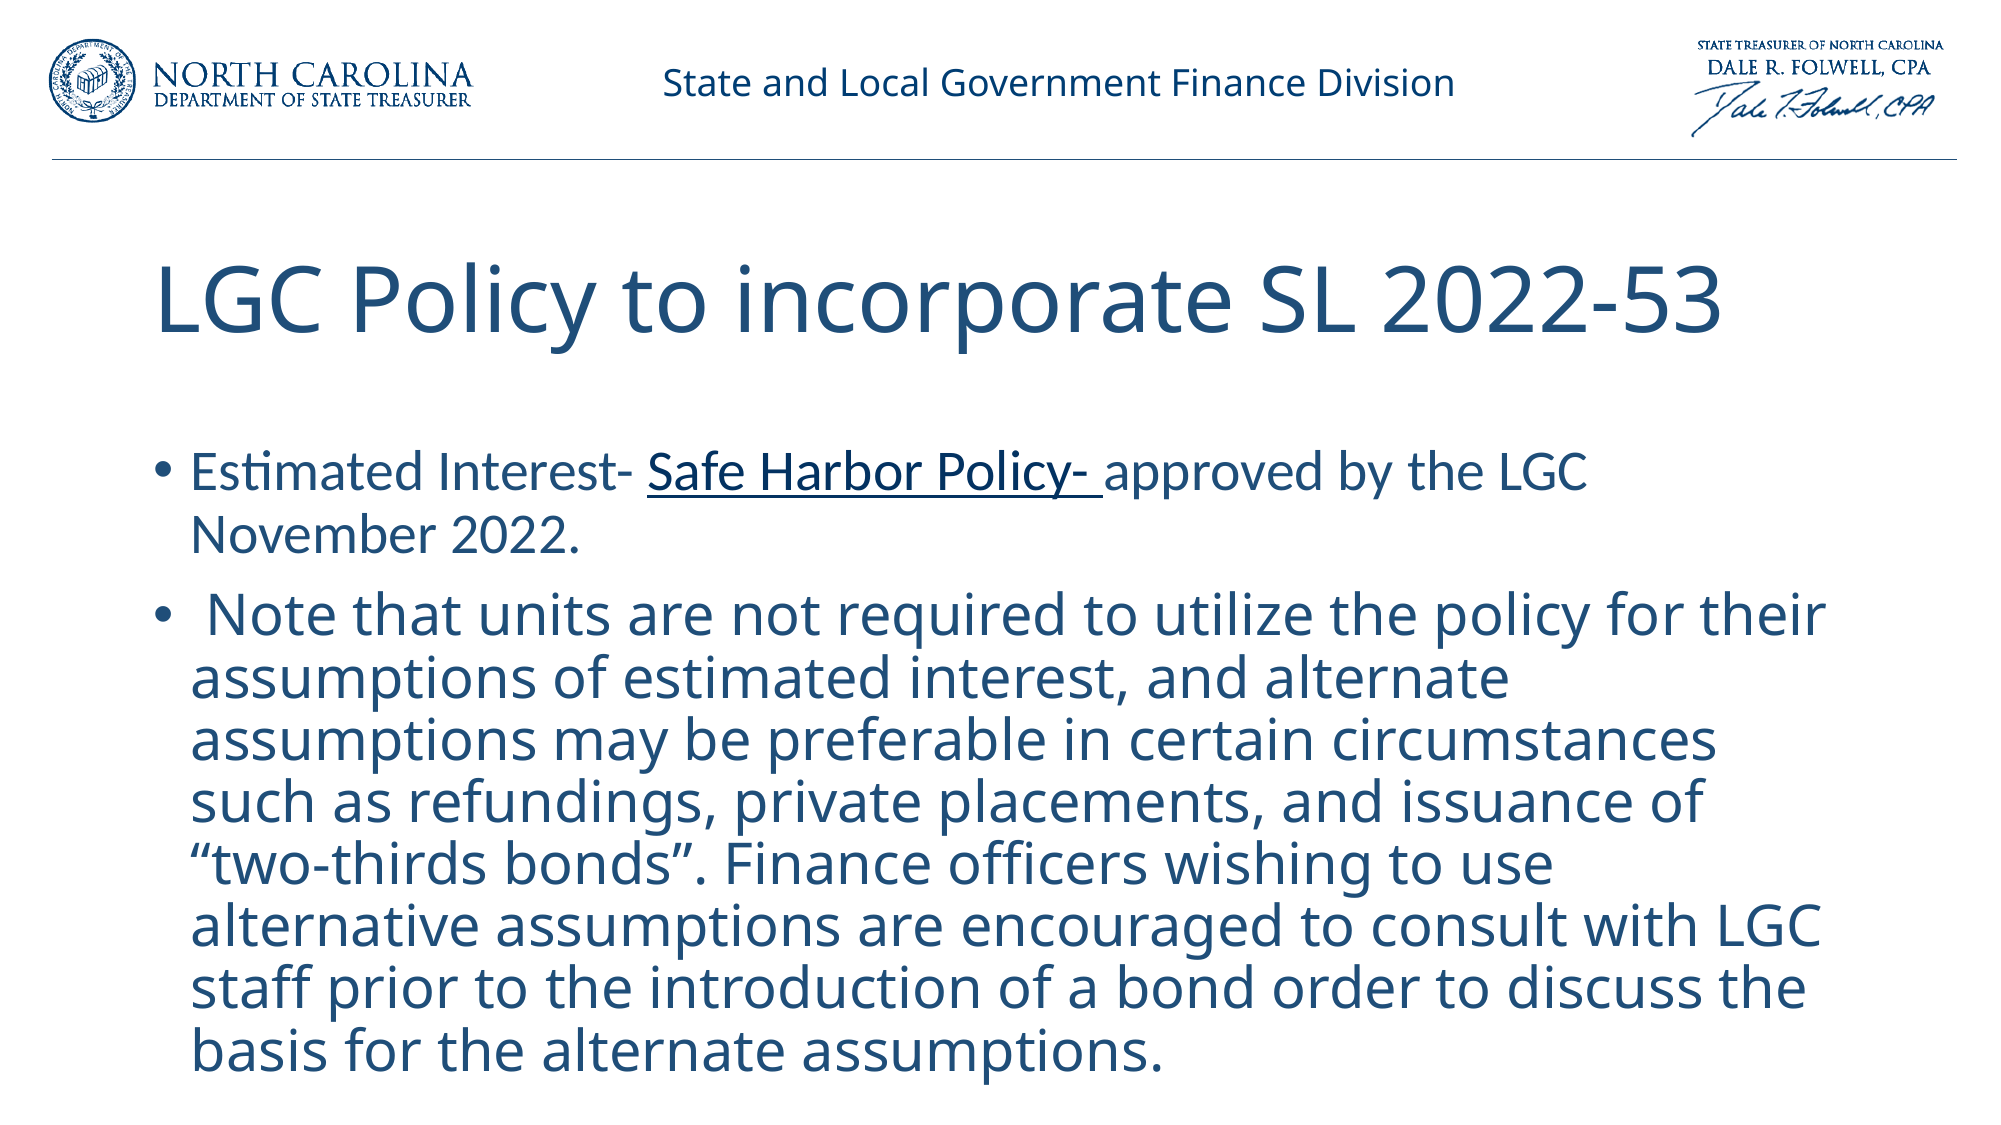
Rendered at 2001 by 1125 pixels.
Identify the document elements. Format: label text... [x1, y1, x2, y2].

title LGC Policy to incorporate SL 2022-53 [138, 194, 1864, 412]
picture [42, 35, 477, 129]
list Estimated Interest- Safe Harbor Policy- approved by the LGC November 2022. Note that units are not required to utilize the policy for their assumptions of estimated interest, and alternate assumptions may be preferable in certain circumstances such as refundings, private placements, and issuance of “two-thirds bonds”. Finance officers wishing to use alternative assumptions are encouraged to consult with LGC staff prior to the introduction of a bond order to discuss the basis for the alternate assumptions. [138, 433, 1864, 1093]
picture [1641, 25, 1957, 141]
